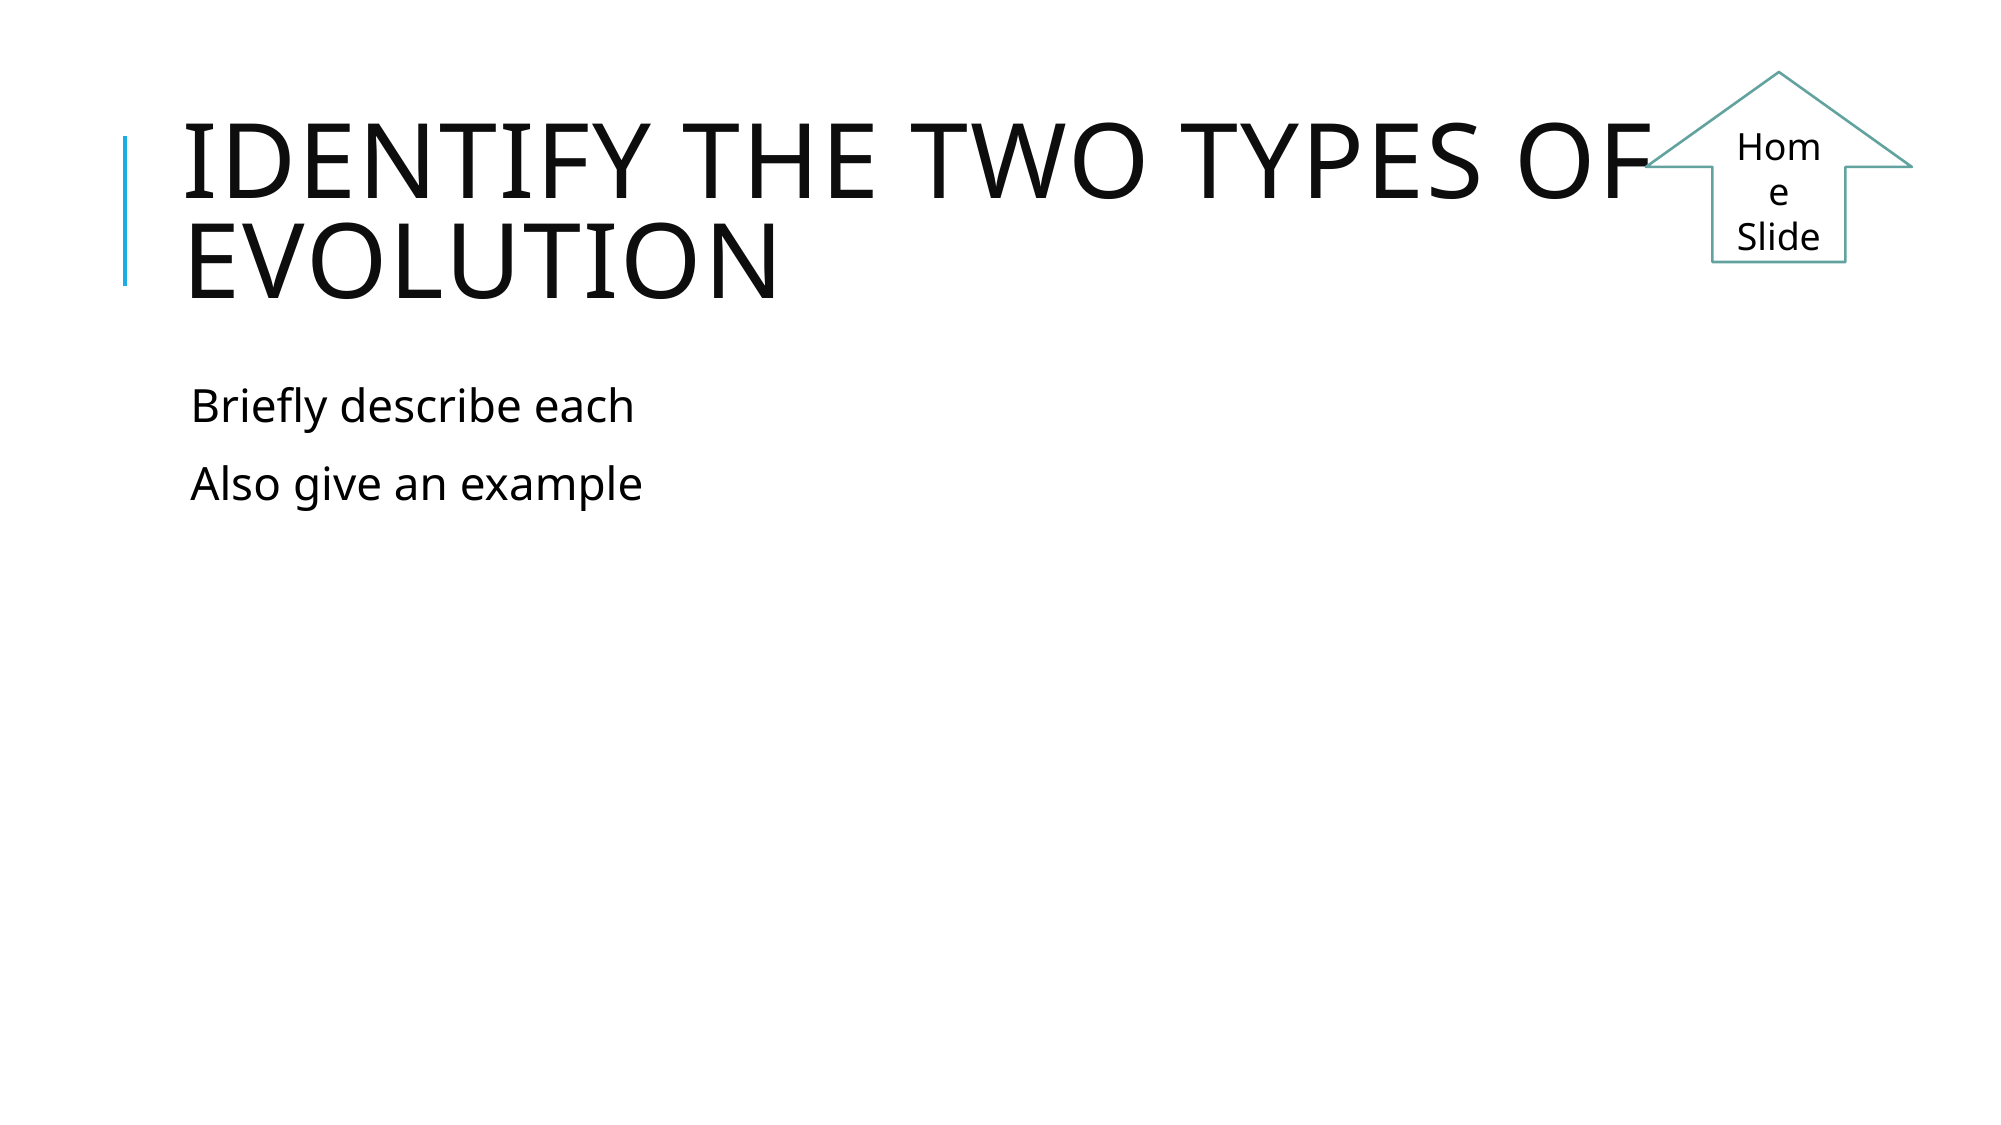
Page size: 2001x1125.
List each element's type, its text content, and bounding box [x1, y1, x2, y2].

list Briefly describe each Also give an example [168, 375, 1763, 1035]
title Identify the two types of evolution [168, 96, 1763, 342]
text_box Home Slide [1644, 70, 1914, 264]
